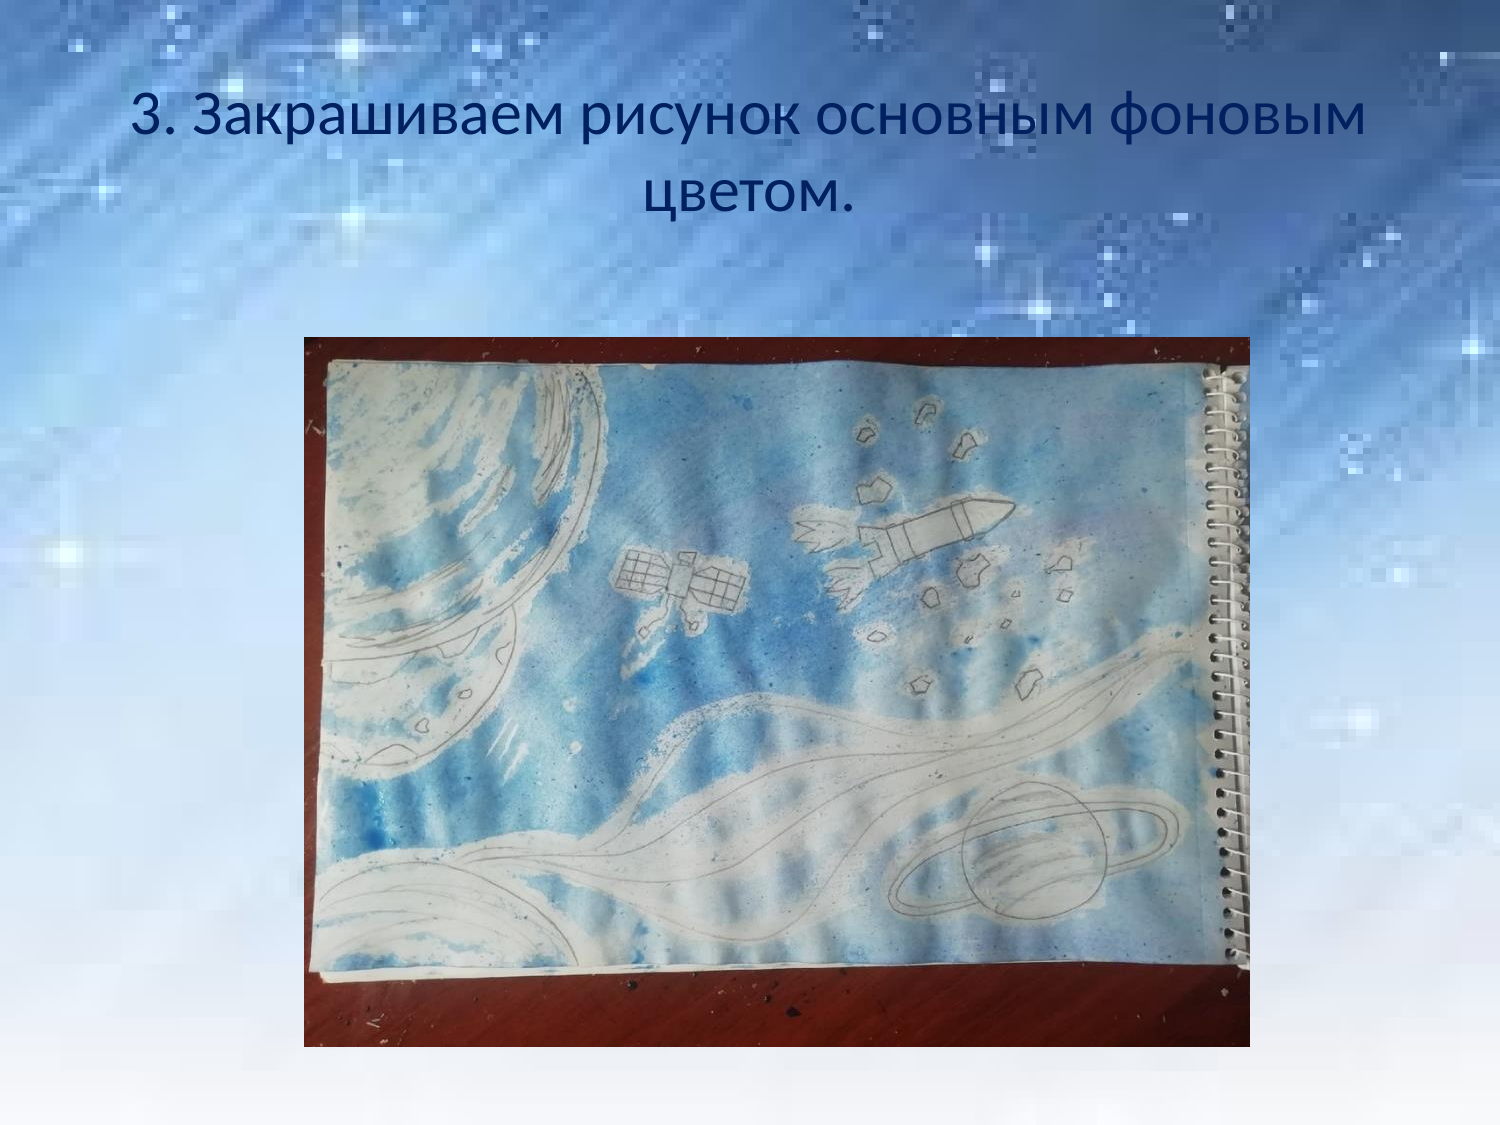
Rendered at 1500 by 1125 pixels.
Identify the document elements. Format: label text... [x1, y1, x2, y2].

title 3. Закрашиваем рисунок основным фоновым цветом. [75, 62, 1425, 233]
picture [0, 0, 1500, 1125]
